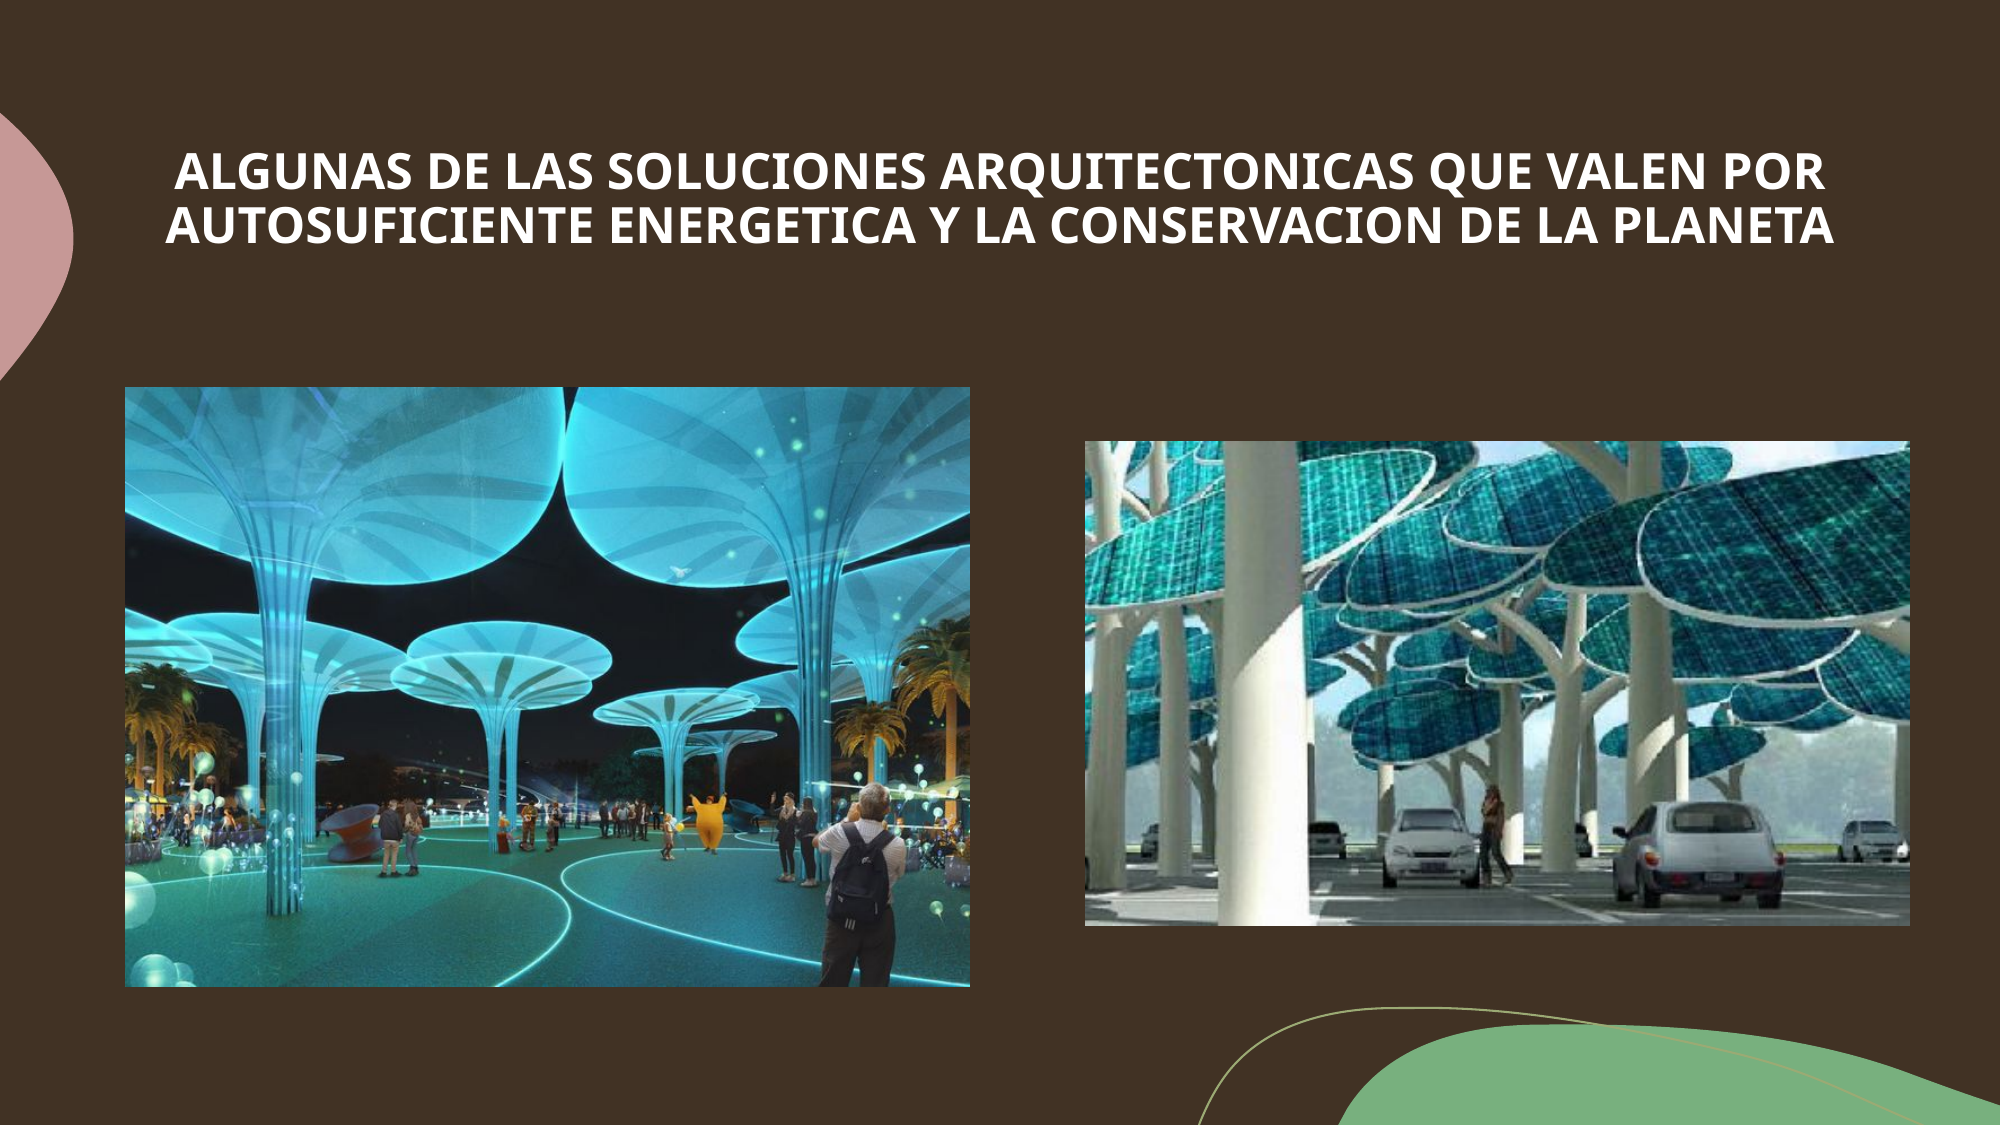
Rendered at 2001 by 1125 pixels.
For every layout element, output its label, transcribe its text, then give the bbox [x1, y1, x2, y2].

title ALGUNAS DE LAS SOLUCIONES ARQUITECTONICAS QUE VALEN POR AUTOSUFICIENTE ENERGETICA Y LA CONSERVACION DE LA PLANETA [125, 125, 1875, 375]
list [124, 387, 971, 987]
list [1085, 441, 1910, 926]
